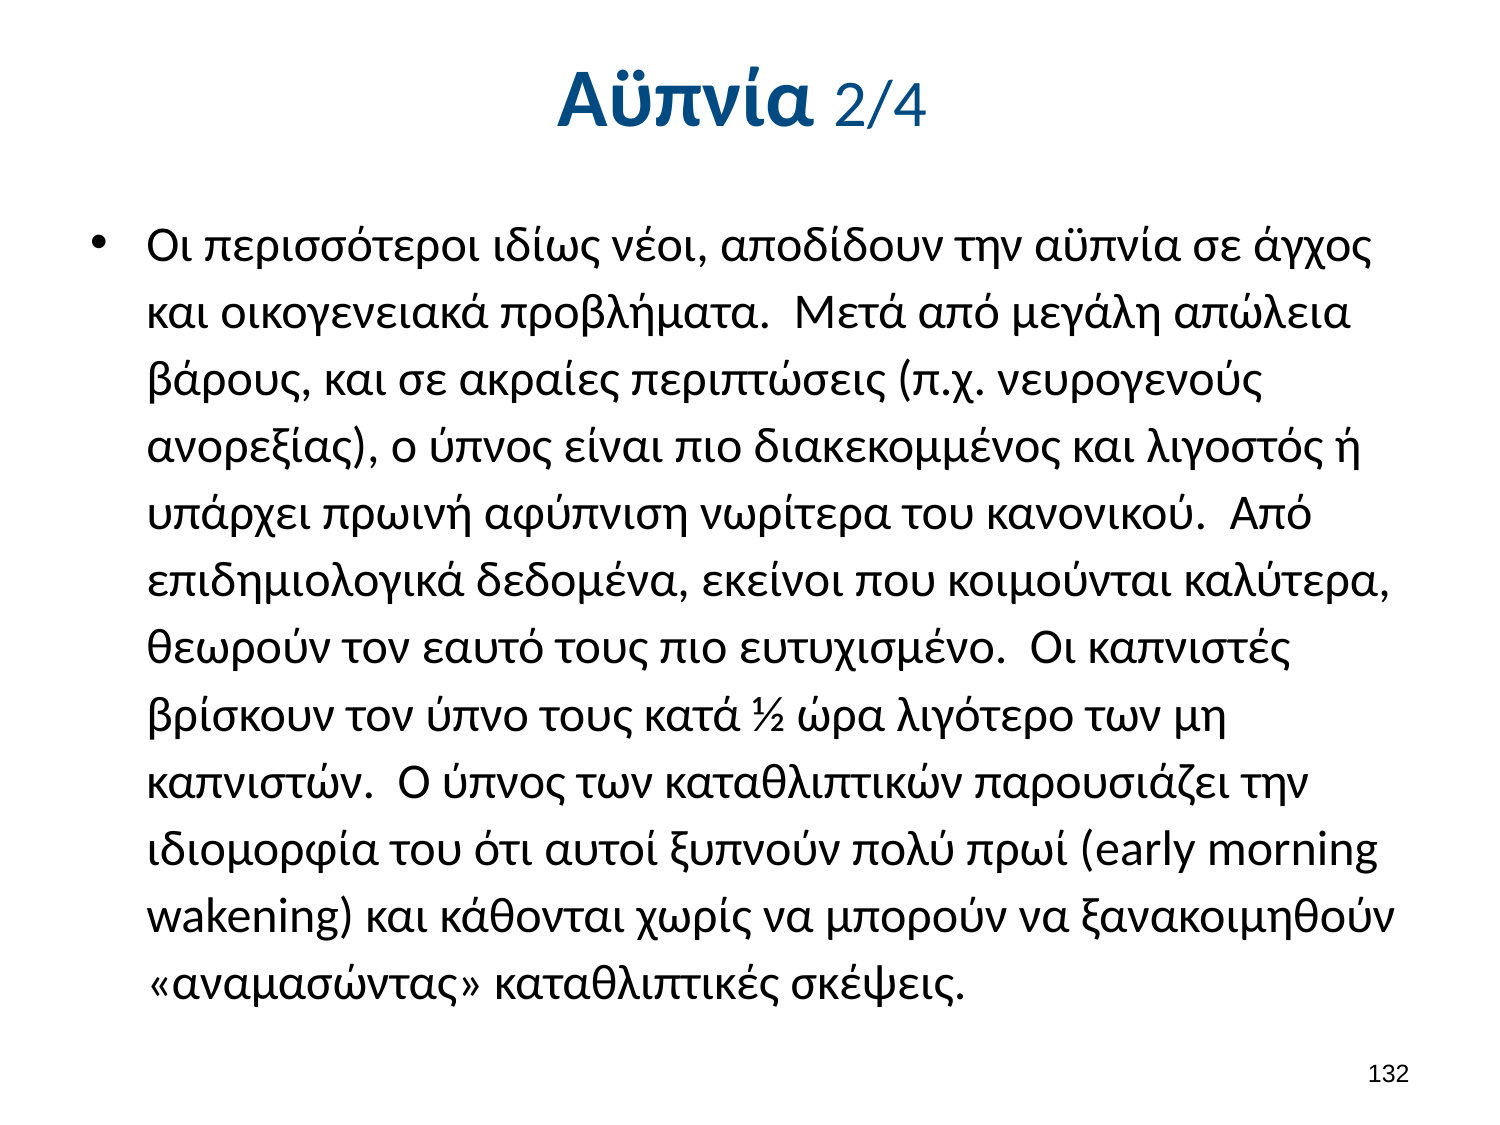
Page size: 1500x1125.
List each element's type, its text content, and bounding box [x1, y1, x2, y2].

list Οι περισσότεροι ιδίως νέοι, αποδίδουν την αϋπνία σε άγχος και οικογενειακά προβλήματα. Μετά από μεγάλη απώλεια βάρους, και σε ακραίες περιπτώσεις (π.χ. νευρογενούς ανορεξίας), ο ύπνος είναι πιο διακεκομμένος και λιγοστός ή υπάρχει πρωινή αφύπνιση νωρίτερα του κανονικού. Από επιδημιολογικά δεδομένα, εκείνοι που κοιμούνται καλύτερα, θεωρούν τον εαυτό τους πιο ευτυχισμένο. Οι καπνιστές βρίσκουν τον ύπνο τους κατά ½ ώρα λιγότερο των μη καπνιστών. Ο ύπνος των καταθλιπτικών παρουσιάζει την ιδιομορφία του ότι αυτοί ξυπνούν πολύ πρωί (early morning wakening) και κάθονται χωρίς να μπορούν να ξανακοιμηθούν «αναμασώντας» καταθλιπτικές σκέψεις. [75, 196, 1425, 1024]
title Αϋπνία 2/4 [76, 19, 1427, 169]
slide_number 131 [1074, 1042, 1425, 1103]
